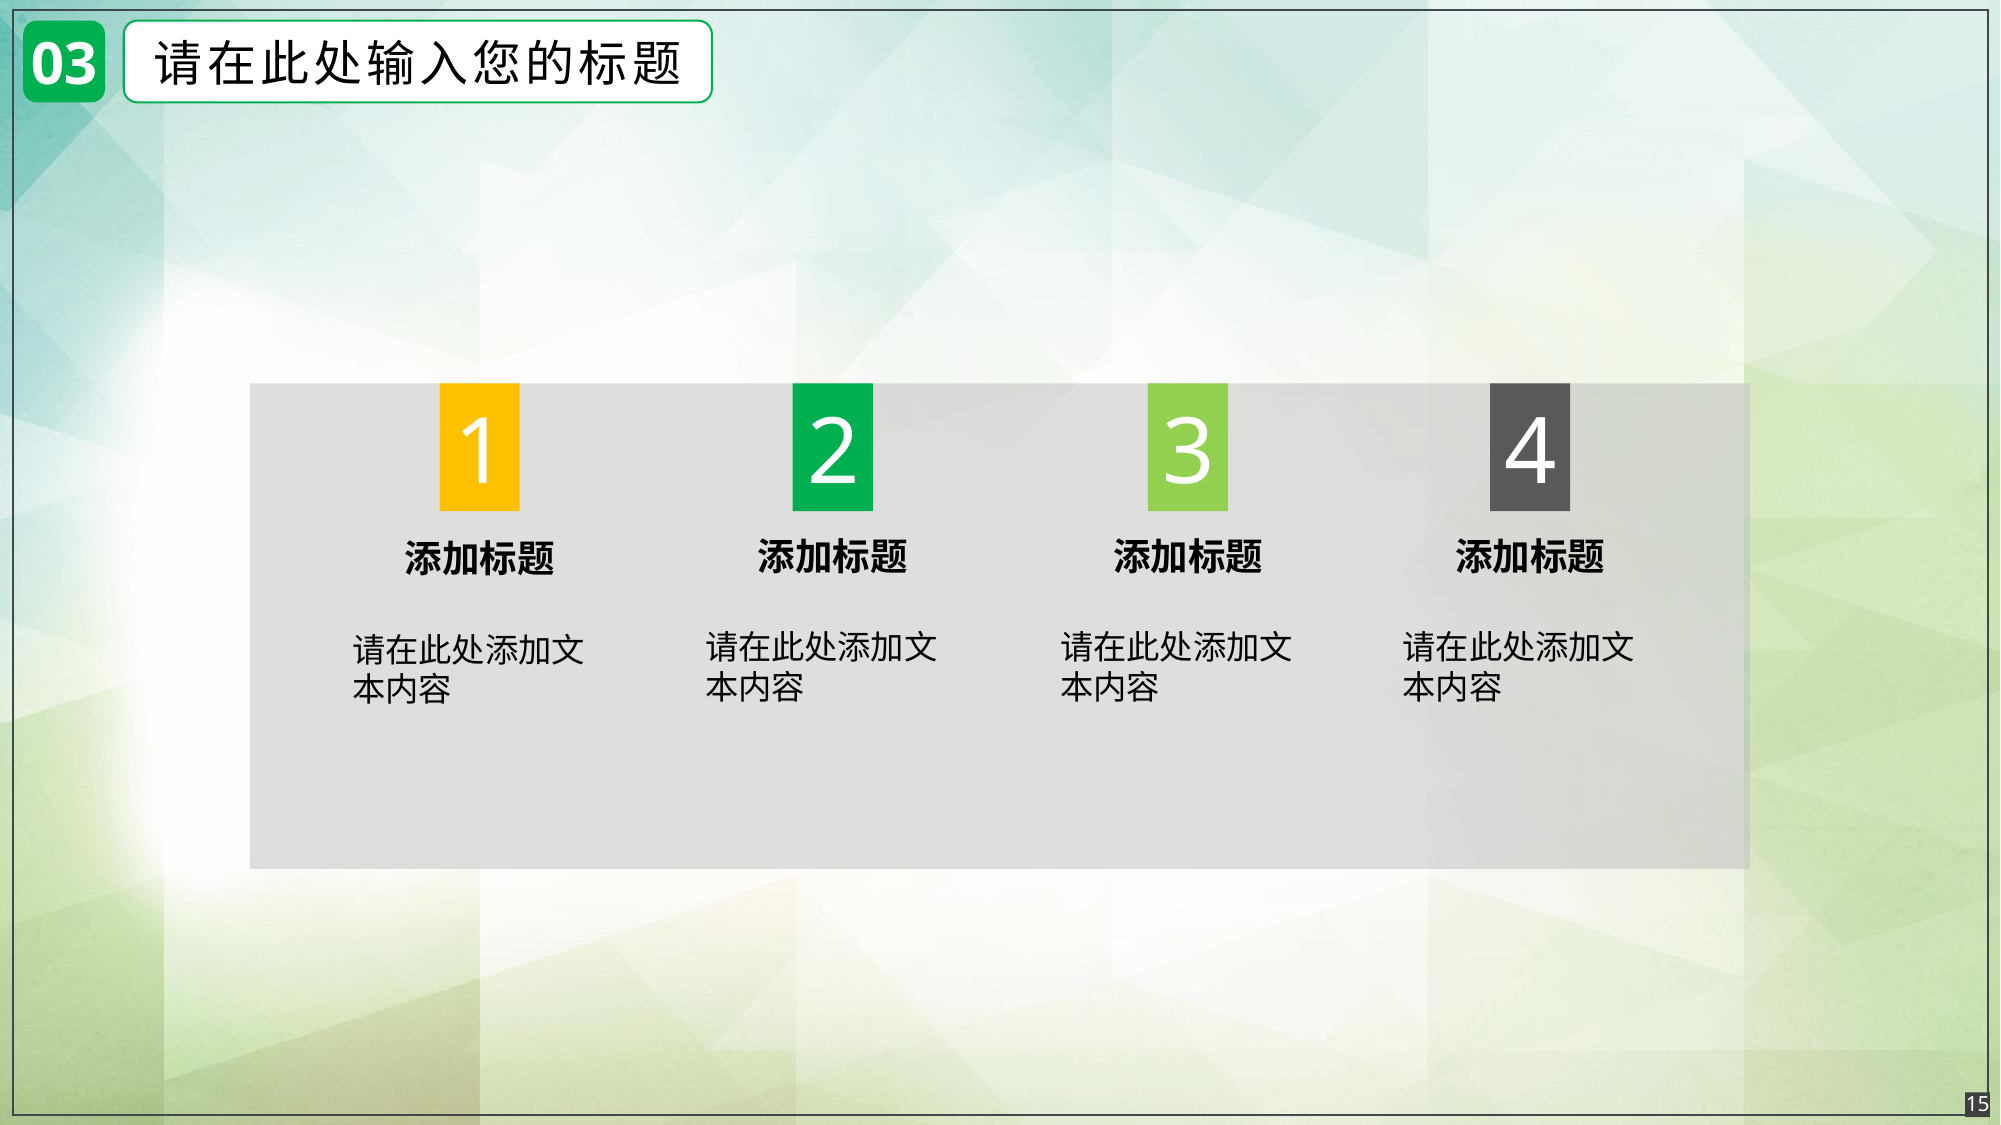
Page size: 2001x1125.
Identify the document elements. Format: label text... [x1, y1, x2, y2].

text_box 添加标题 [1387, 508, 1674, 603]
text_box 15 [1944, 1091, 2000, 1118]
text_box 3 [1147, 382, 1229, 508]
text_box [249, 382, 1751, 870]
text_box 请在此处添加文本内容 [1045, 618, 1331, 870]
text_box 请在此处添加文本内容 [336, 620, 623, 872]
picture [0, 0, 2001, 1125]
text_box [12, 9, 1989, 1116]
text_box 请在此处添加文本内容 [1387, 618, 1674, 870]
text_box 添加标题 [689, 508, 976, 603]
text_box 添加标题 [336, 510, 623, 605]
text_box 1 [439, 382, 521, 510]
text_box 添加标题 [1045, 508, 1331, 603]
text_box 4 [1489, 382, 1571, 508]
text_box 2 [792, 382, 874, 508]
text_box 请在此处添加文本内容 [689, 618, 976, 870]
